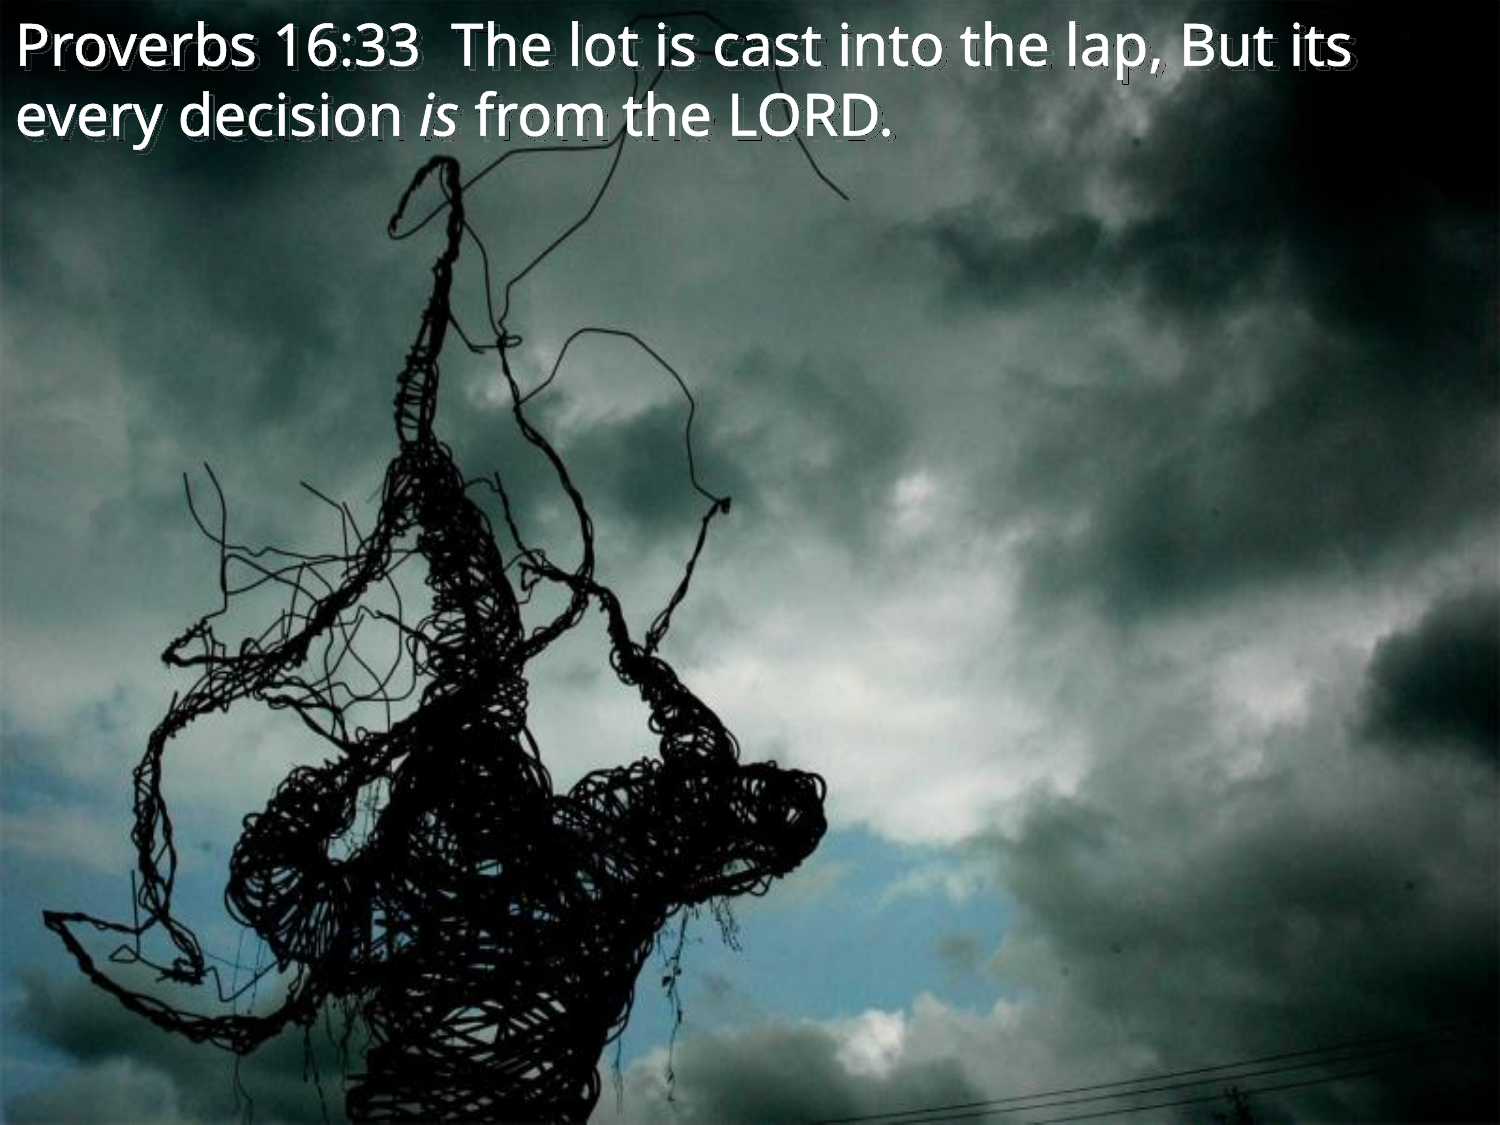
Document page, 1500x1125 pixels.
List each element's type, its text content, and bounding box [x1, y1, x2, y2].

text_box Proverbs 16:33 The lot is cast into the lap, But its every decision is from the LORD. [0, 0, 1500, 155]
picture [0, 155, 1500, 1125]
